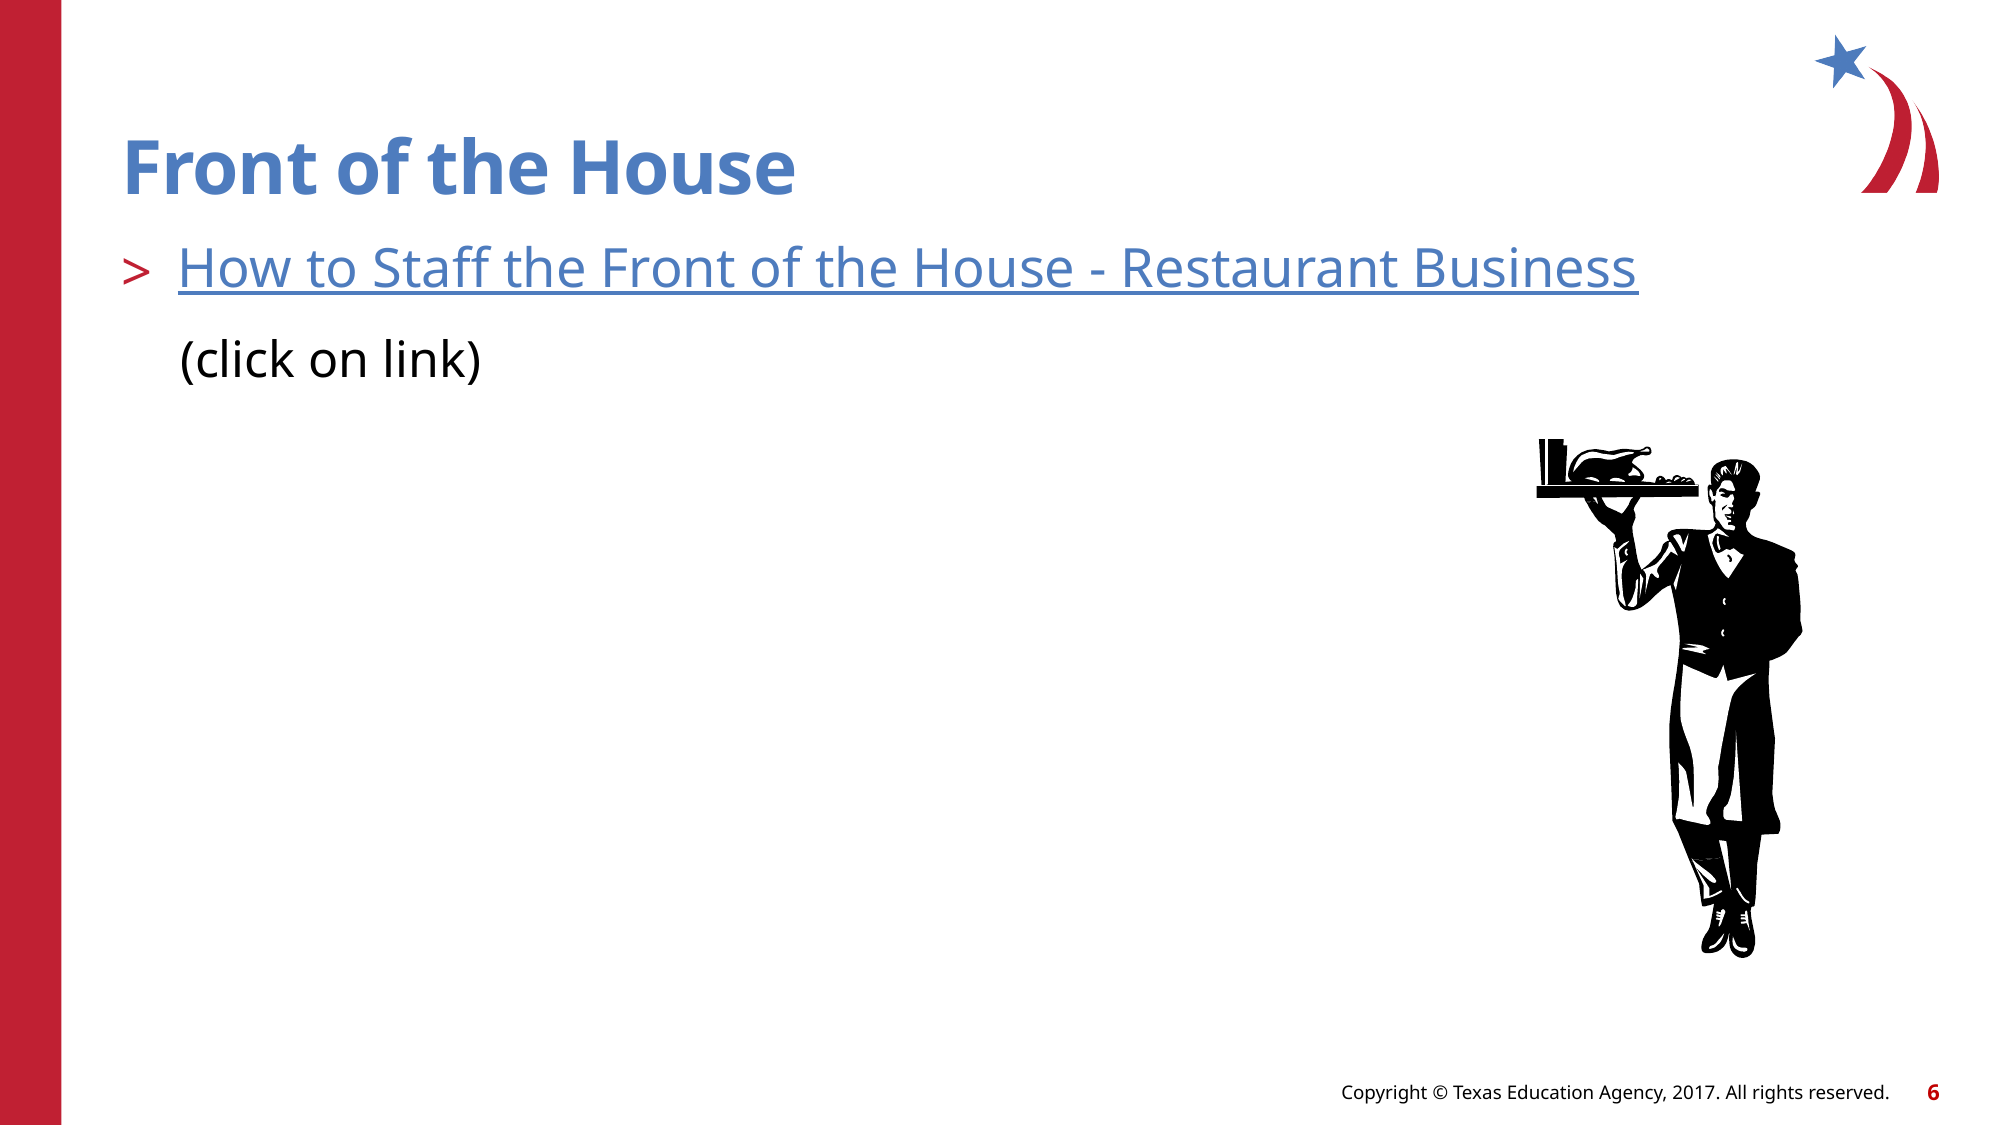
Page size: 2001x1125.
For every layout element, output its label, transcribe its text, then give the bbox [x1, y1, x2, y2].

picture [1814, 34, 1939, 193]
picture [1536, 438, 1806, 959]
list How to Staff the Front of the House - Restaurant Business (click on link) [121, 233, 1884, 1010]
title Front of the House [121, 66, 1772, 211]
